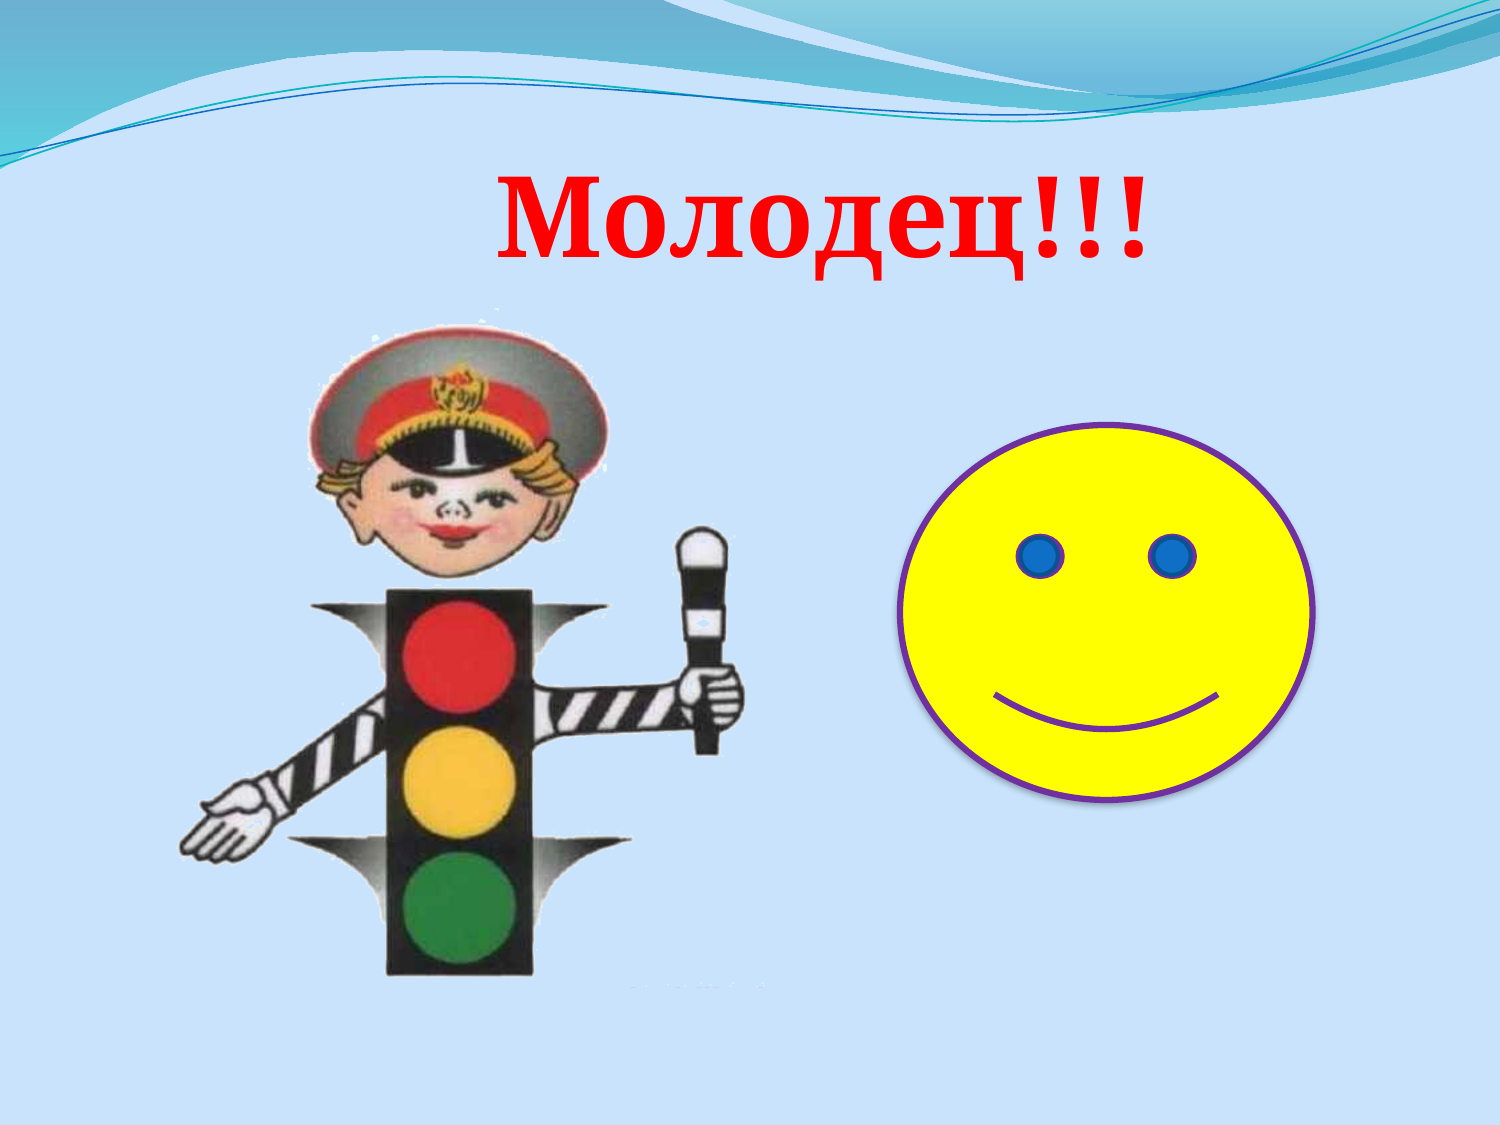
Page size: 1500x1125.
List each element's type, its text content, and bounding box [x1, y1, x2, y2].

text_box [899, 424, 1314, 801]
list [137, 287, 778, 988]
text_box Молодец!!! [399, 137, 1250, 288]
text_box [1151, 535, 1193, 578]
text_box [1018, 535, 1060, 578]
